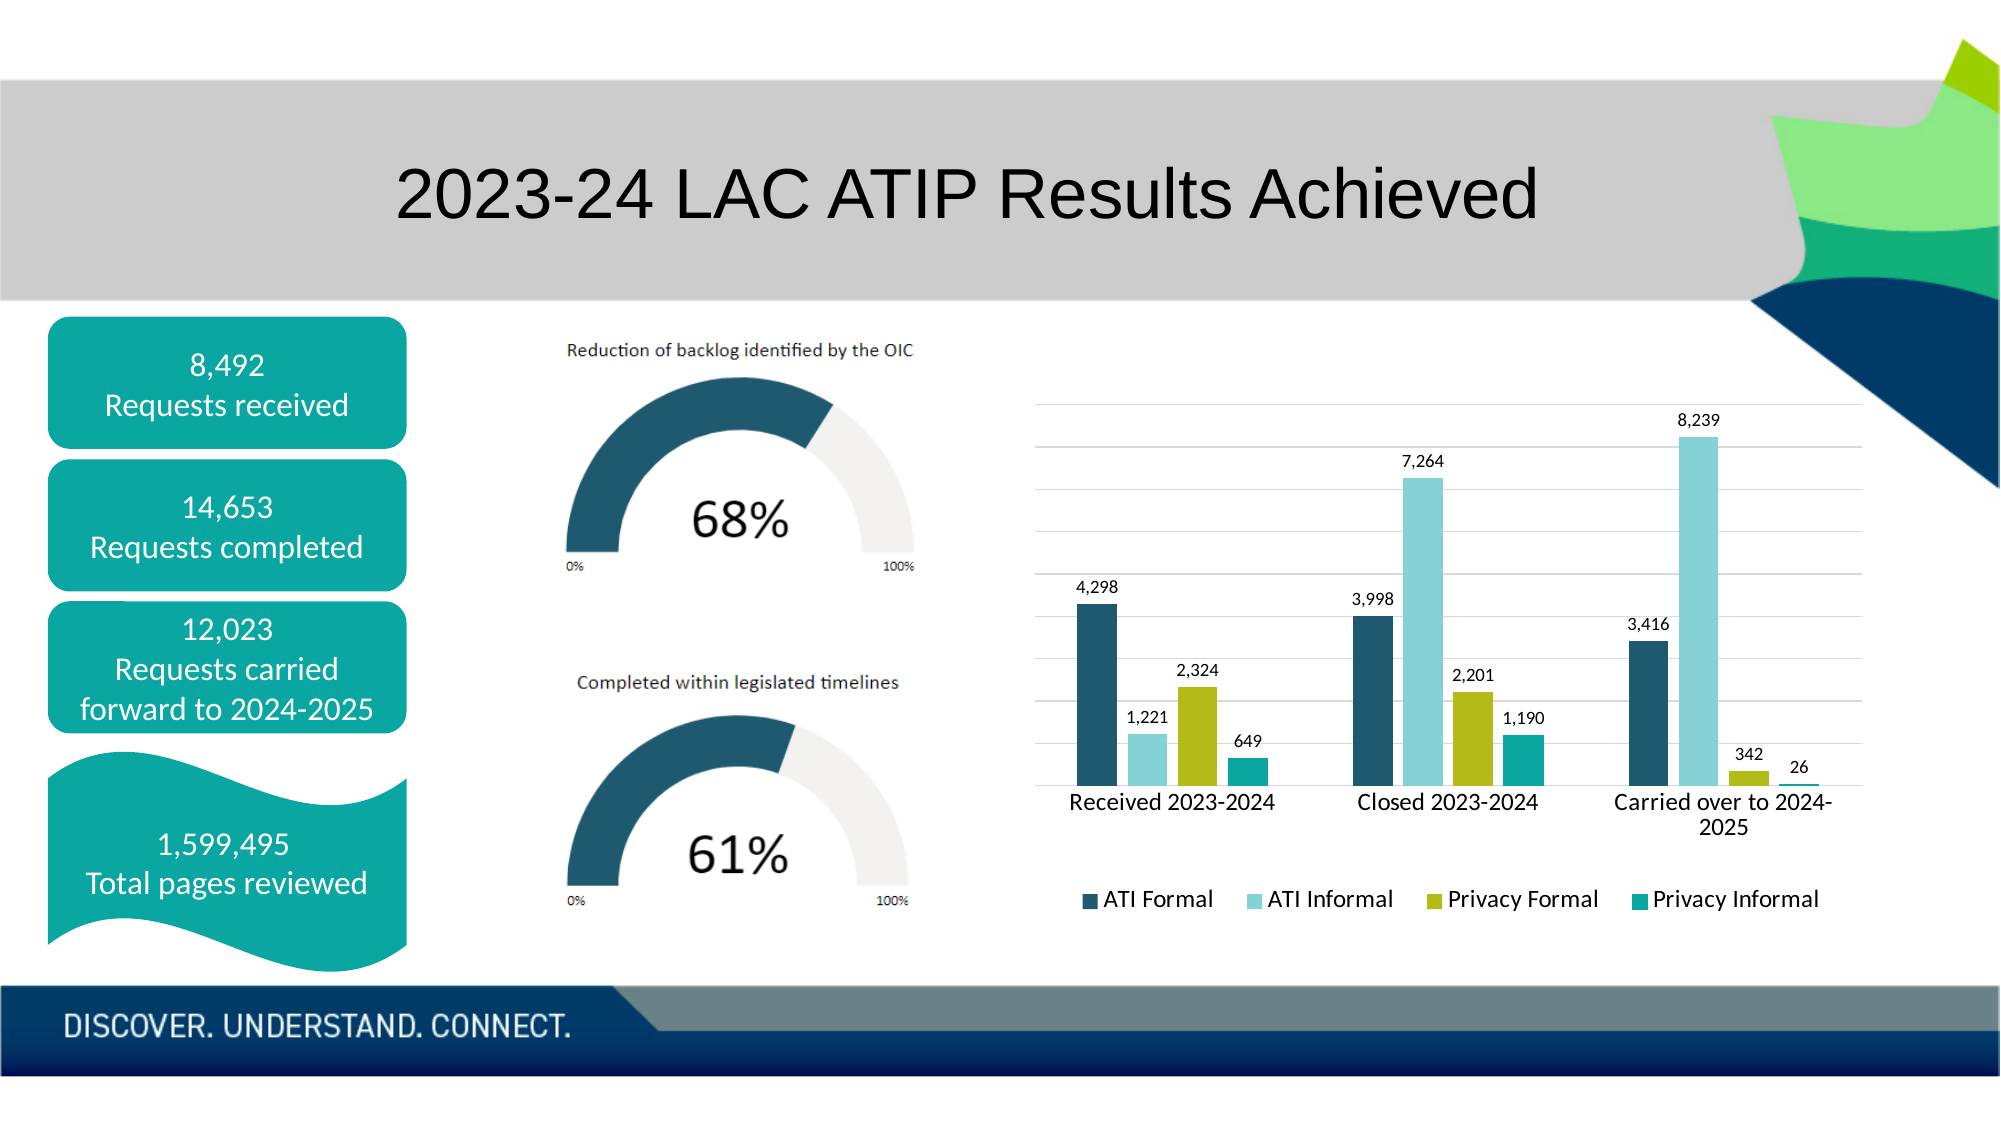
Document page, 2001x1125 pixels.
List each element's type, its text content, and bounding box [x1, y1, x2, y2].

text_box 14,653 Requests completed [45, 457, 409, 594]
text_box 8,492 Requests received [45, 314, 409, 451]
text_box 1,599,495 Total pages reviewed [45, 749, 409, 974]
picture [0, 0, 2000, 1125]
text_box 12,023 Requests carried forward to 2024-2025 [45, 599, 409, 736]
title 2023-24 LAC ATIP Results Achieved [181, 101, 1756, 279]
chart [999, 344, 1875, 953]
